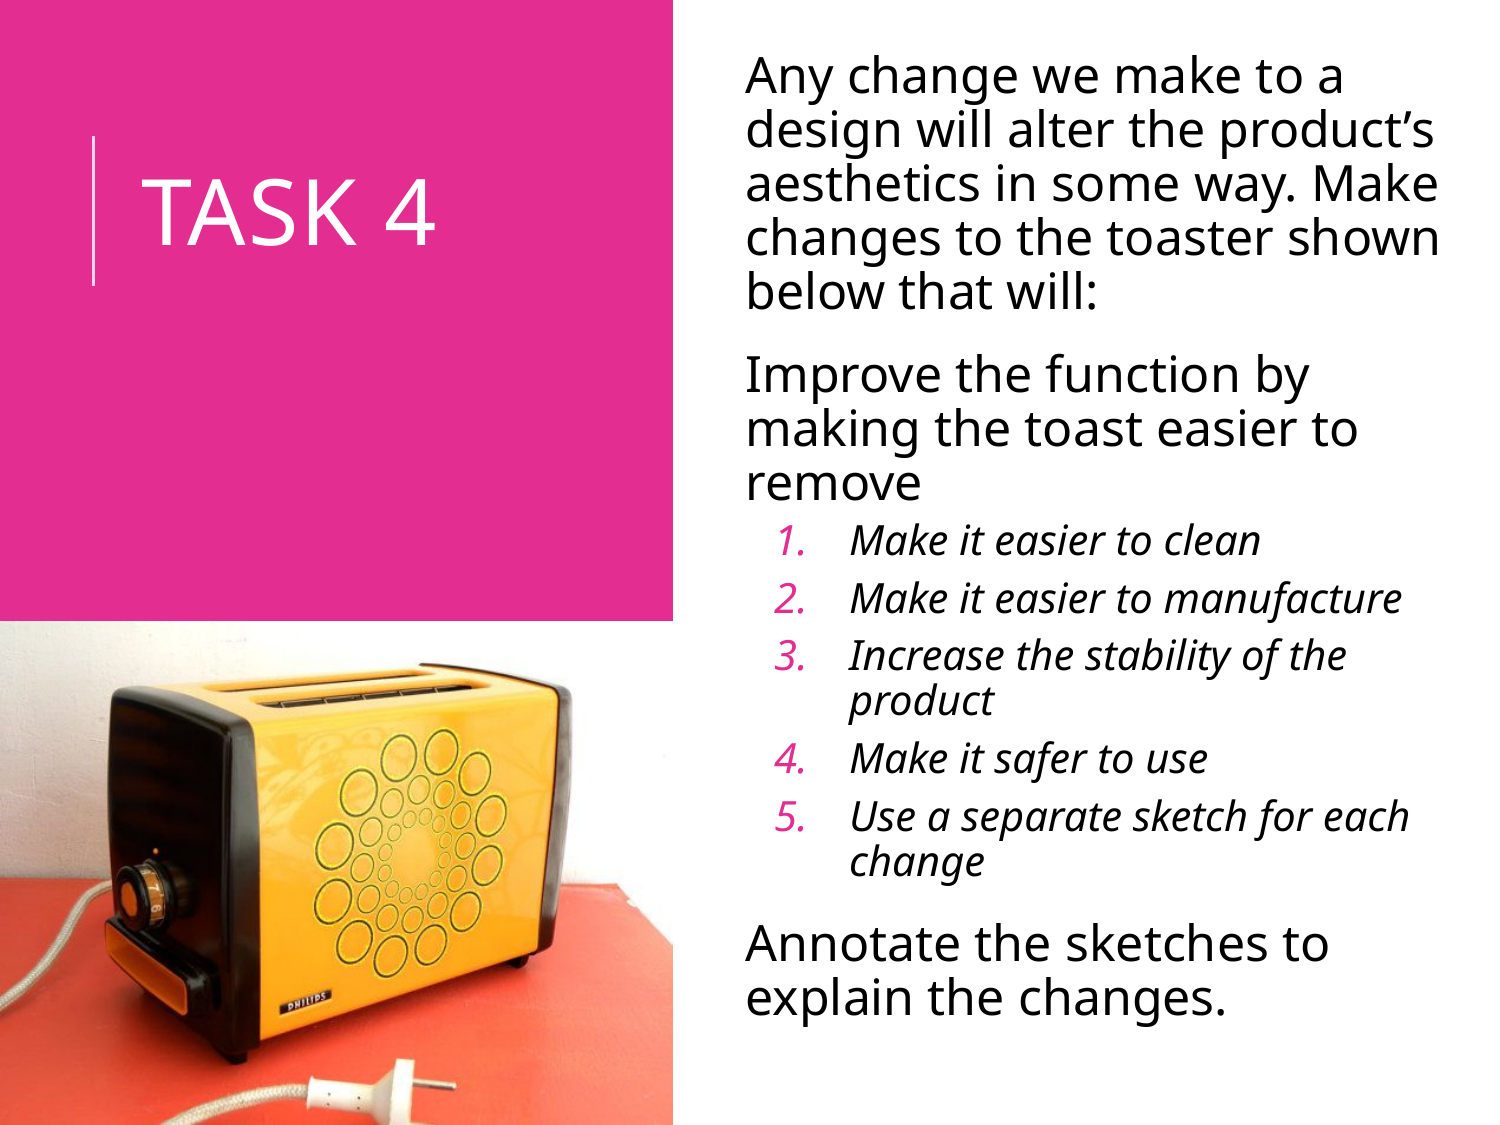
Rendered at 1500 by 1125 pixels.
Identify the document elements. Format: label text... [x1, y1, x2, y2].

title Task 4 [126, 96, 591, 342]
list Any change we make to a design will alter the product’s aesthetics in some way. Make changes to the toaster shown below that will: Improve the function by making the toast easier to remove Make it easier to clean Make it easier to manufacture Increase the stability of the product Make it safer to use Use a separate sketch for each change Annotate the sketches to explain the changes. [738, 42, 1458, 1106]
picture [0, 621, 674, 1125]
text_box [0, 0, 674, 618]
